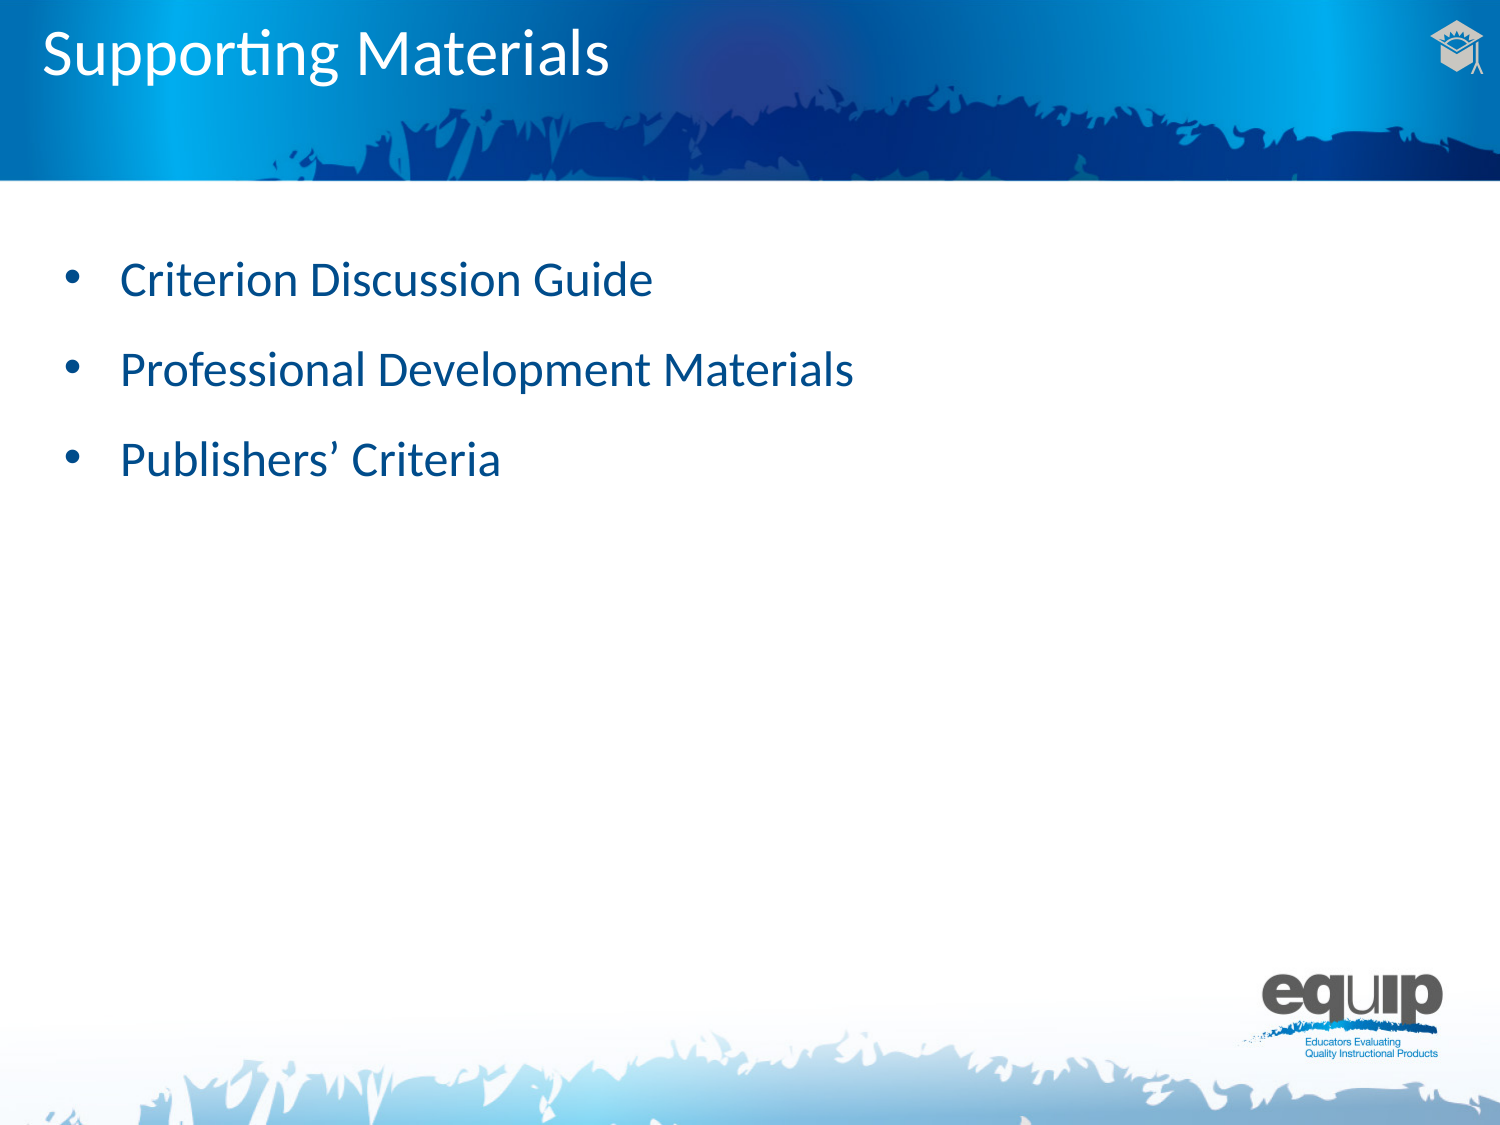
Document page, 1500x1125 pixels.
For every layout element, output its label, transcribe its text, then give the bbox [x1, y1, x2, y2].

list Criterion Discussion Guide Professional Development Materials Publishers’ Criteria [48, 209, 1500, 976]
picture [0, 0, 1500, 1125]
title Supporting Materials [0, 1, 1350, 189]
